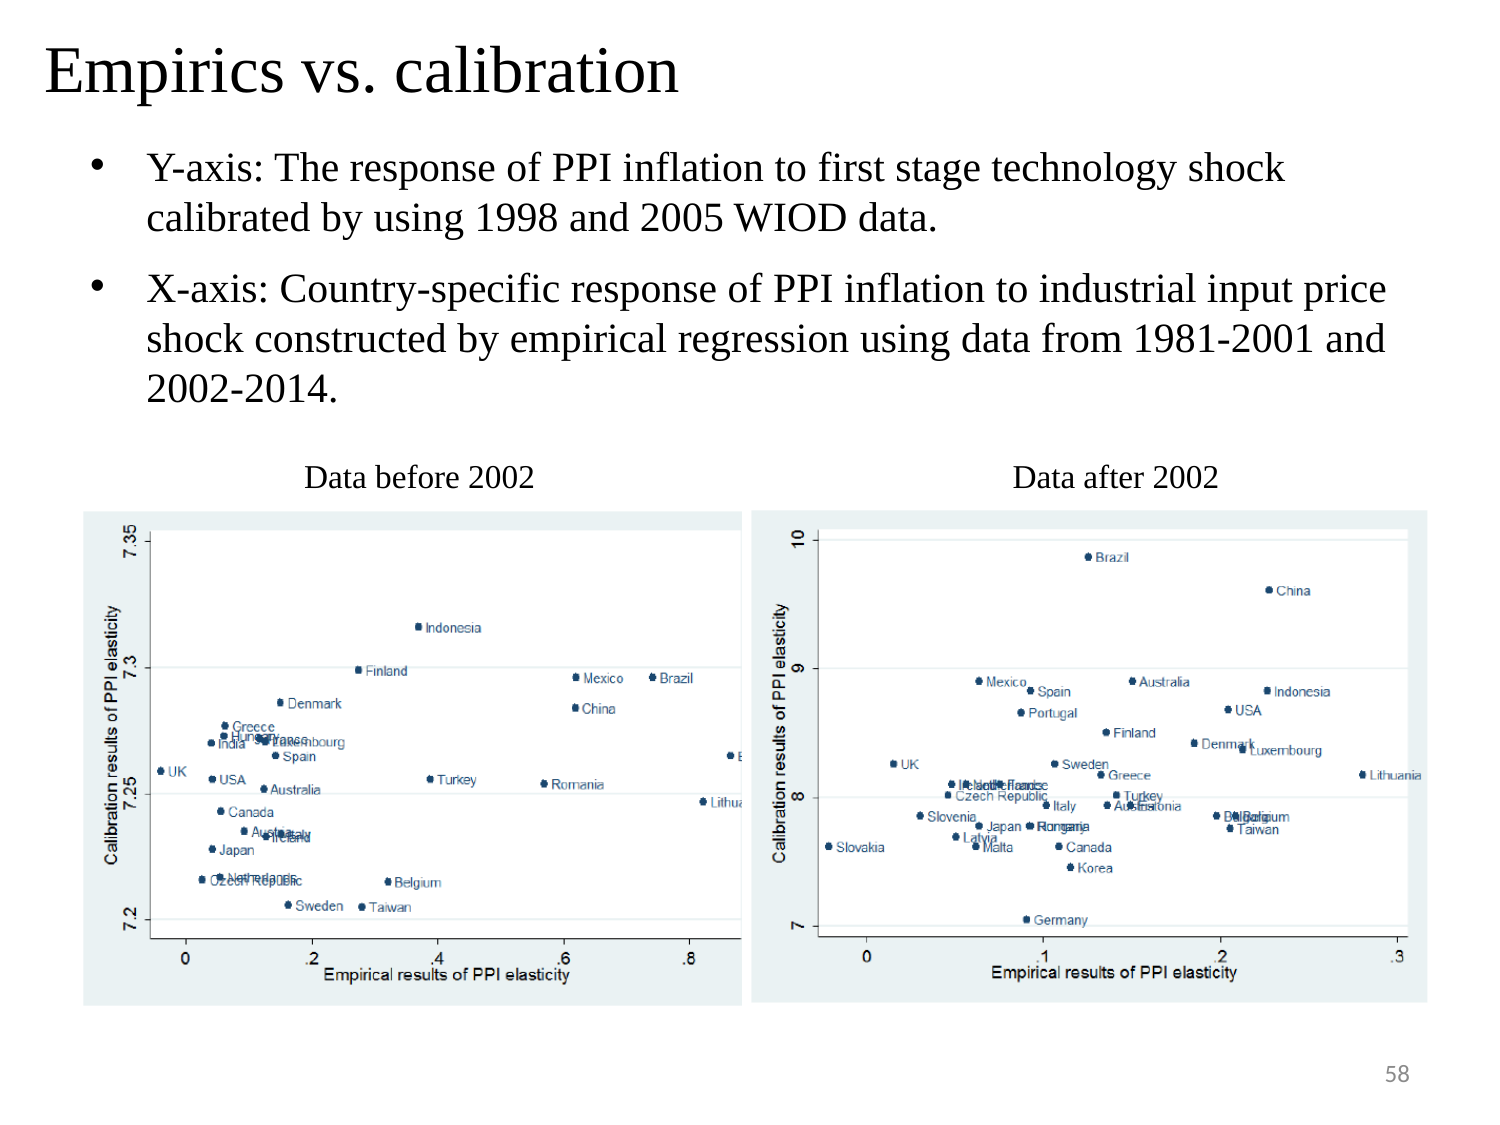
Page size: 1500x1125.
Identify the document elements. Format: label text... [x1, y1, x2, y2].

slide_number 58 [1074, 1042, 1425, 1103]
text_box Data after 2002 [998, 447, 1294, 501]
list Y-axis: The response of PPI inflation to first stage technology shock calibrated by using 1998 and 2005 WIOD data. X-axis: Country-specific response of PPI inflation to industrial input price shock constructed by empirical regression using data from 1981-2001 and 2002-2014. [75, 131, 1447, 917]
title Empirics vs. calibration [29, 0, 1380, 160]
text_box Data before 2002 [289, 447, 585, 501]
picture [76, 503, 1440, 1012]
